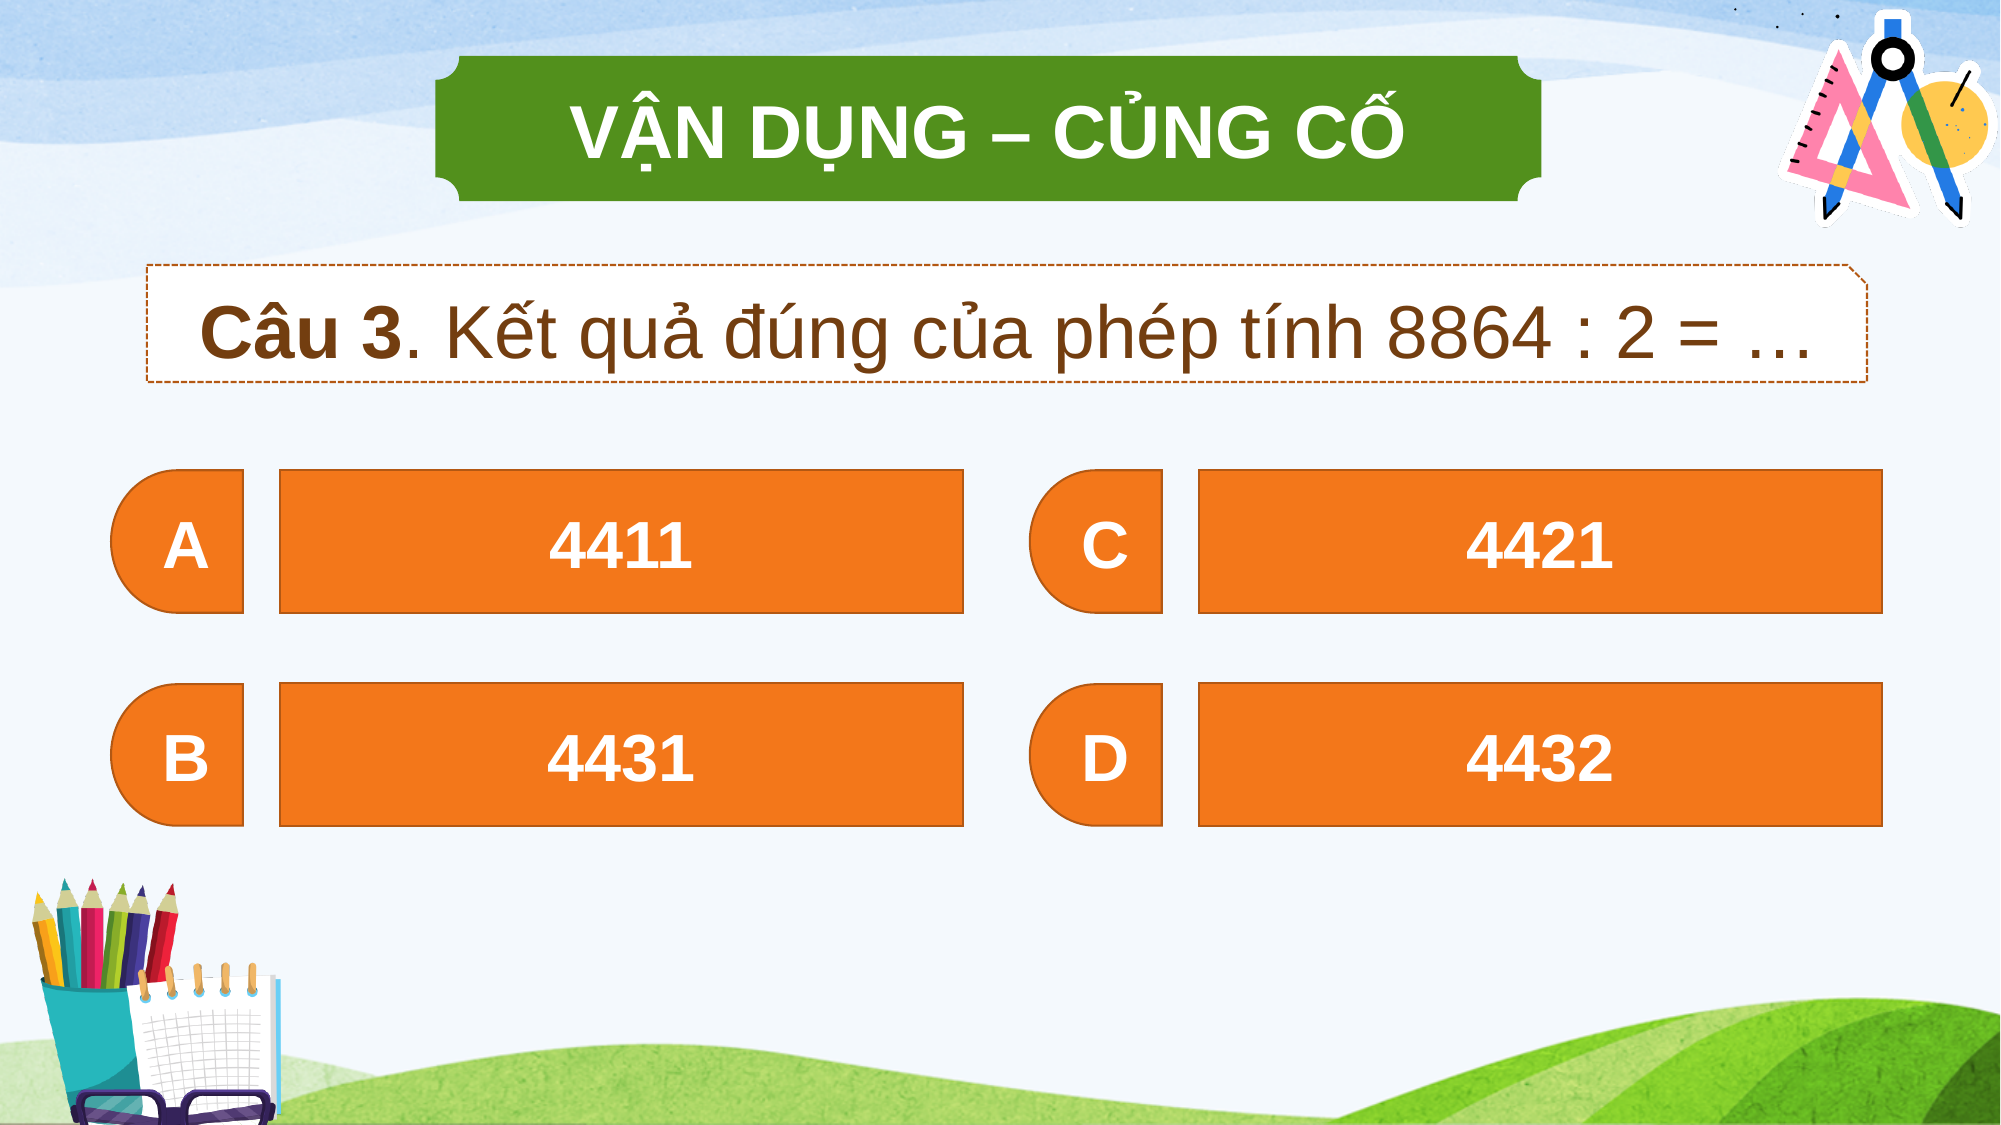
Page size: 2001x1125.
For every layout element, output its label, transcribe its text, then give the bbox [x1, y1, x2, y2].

text_box C [1028, 469, 1163, 614]
text_box 4432 [1198, 682, 1883, 827]
picture [0, 0, 2001, 1125]
text_box [145, 263, 1869, 384]
text_box A [109, 469, 244, 614]
text_box D [1028, 683, 1163, 827]
text_box 4411 [279, 469, 964, 614]
text_box B [109, 683, 244, 827]
text_box VẬN DỤNG – CỦNG CỐ [435, 55, 1542, 202]
text_box Câu 3. Kết quả đúng của phép tính 8864 : 2 = … [184, 275, 1834, 381]
text_box 4421 [1198, 469, 1883, 614]
text_box 4431 [279, 682, 964, 827]
